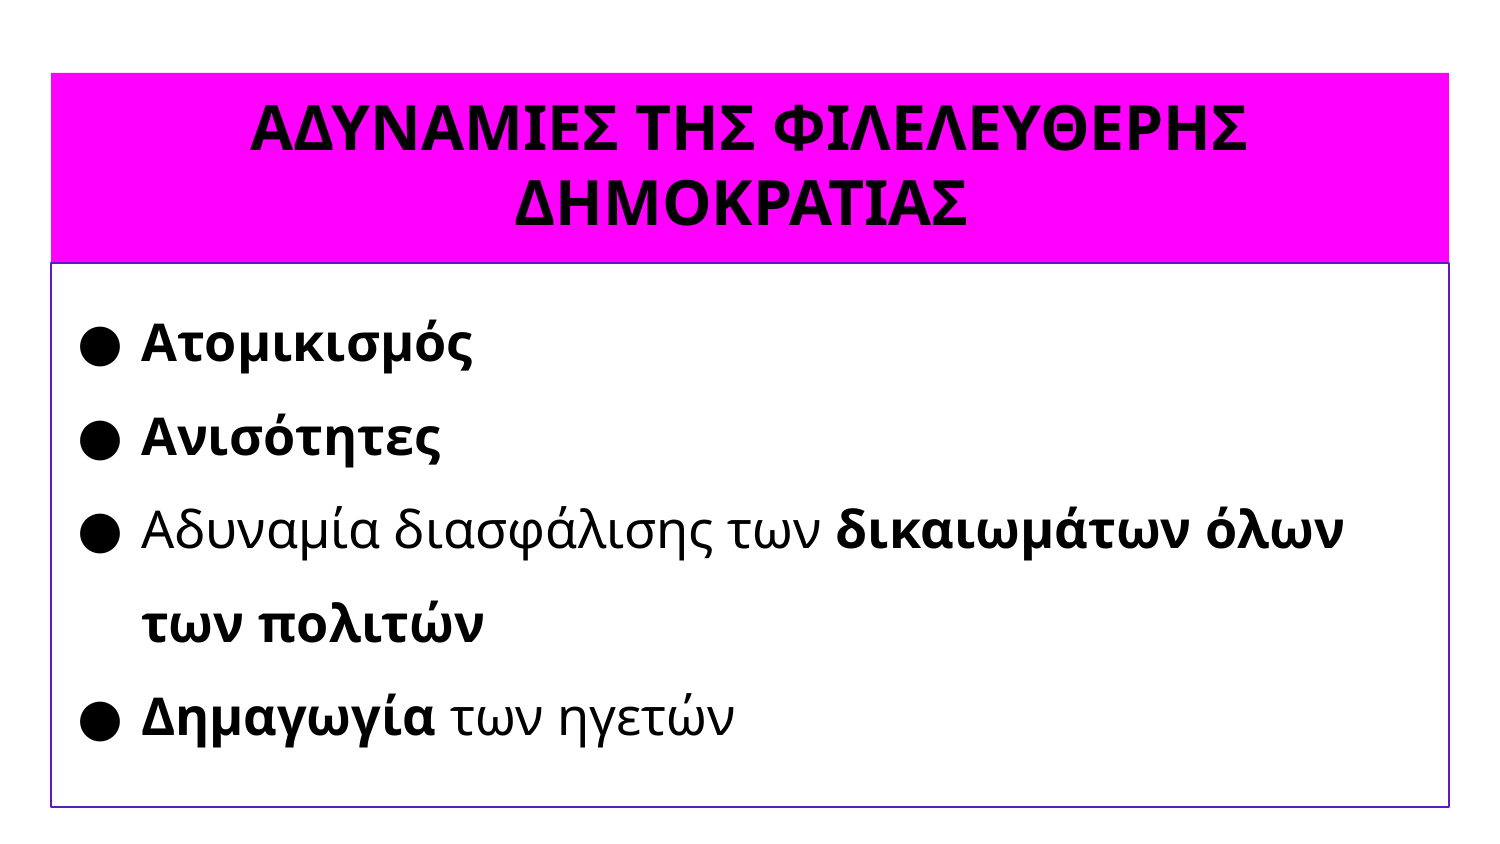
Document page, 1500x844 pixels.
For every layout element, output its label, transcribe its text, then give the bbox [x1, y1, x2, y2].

list Ατομικισμός Ανισότητες Αδυναμία διασφάλισης των δικαιωμάτων όλων των πολιτών Δημαγωγία των ηγετών [51, 263, 1449, 807]
title ΑΔΥΝΑΜΙΕΣ ΤΗΣ ΦΙΛΕΛΕΥΘΕΡΗΣ ΔΗΜΟΚΡΑΤΙΑΣ [51, 72, 1449, 263]
